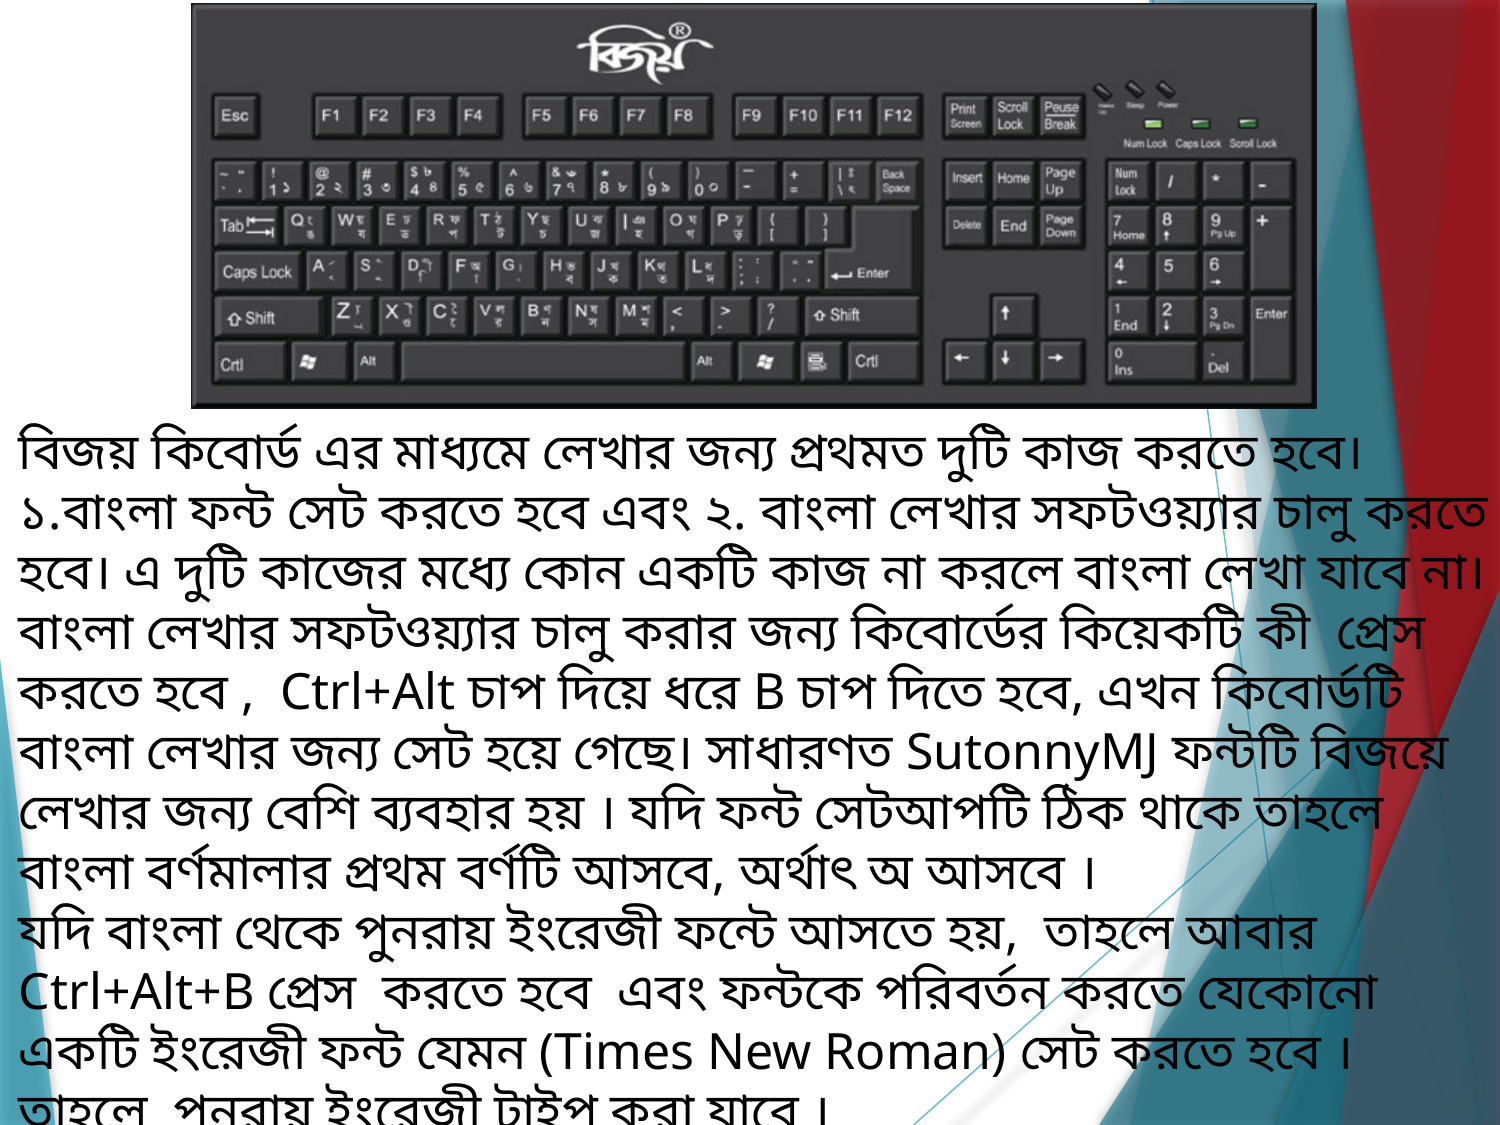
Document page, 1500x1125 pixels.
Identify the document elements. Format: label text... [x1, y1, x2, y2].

picture [191, 2, 1318, 409]
text_box বিজয় কিবোর্ড এর মাধ্যমে লেখার জন্য প্রথমত দুটি কাজ করতে হবে। ১.বাংলা ফন্ট সেট করতে হবে এবং ২. বাংলা লেখার সফটওয়্যার চালু করতে হবে। এ দুটি কাজের মধ্যে কোন একটি কাজ না করলে বাংলা লেখা যাবে না। বাংলা লেখার সফটওয়্যার চালু করার জন্য কিবোর্ডের কিয়েকটি কী প্রেস করতে হবে , Ctrl+Alt চাপ দিয়ে ধরে B চাপ দিতে হবে, এখন কিবোর্ডটি বাংলা লেখার জন্য সেট হয়ে গেছে। সাধারণত SutonnyMJ ফন্টটি বিজয়ে লেখার জন্য বেশি ব্যবহার হয় । যদি ফন্ট সেটআপটি ঠিক থাকে তাহলে বাংলা বর্ণমালার প্রথম বর্ণটি আসবে, অর্থাৎ অ আসবে । যদি বাংলা থেকে পুনরায় ইংরেজী ফন্টে আসতে হয়, তাহলে আবার Ctrl+Alt+B প্রেস করতে হবে এবং ফন্টকে পরিবর্তন করতে যেকোনো একটি ইংরেজী ফন্ট যেমন (Times New Roman) সেট করতে হবে । তাহলে পুনরায় ইংরেজী টাইপ করা যাবে । অবশ্য ইউনিকোডে বিজয় সফটওয়্যার ব্যবহার করে লিখতে কেবল কিবোর্ড সেট করিয়ে নিলেই চলে। সেক্ষেত্রে Ctrl+Alt+v চেপে বাংলায় লেখার উপযোগী করে নিতে হবে। [4, 412, 1500, 1125]
